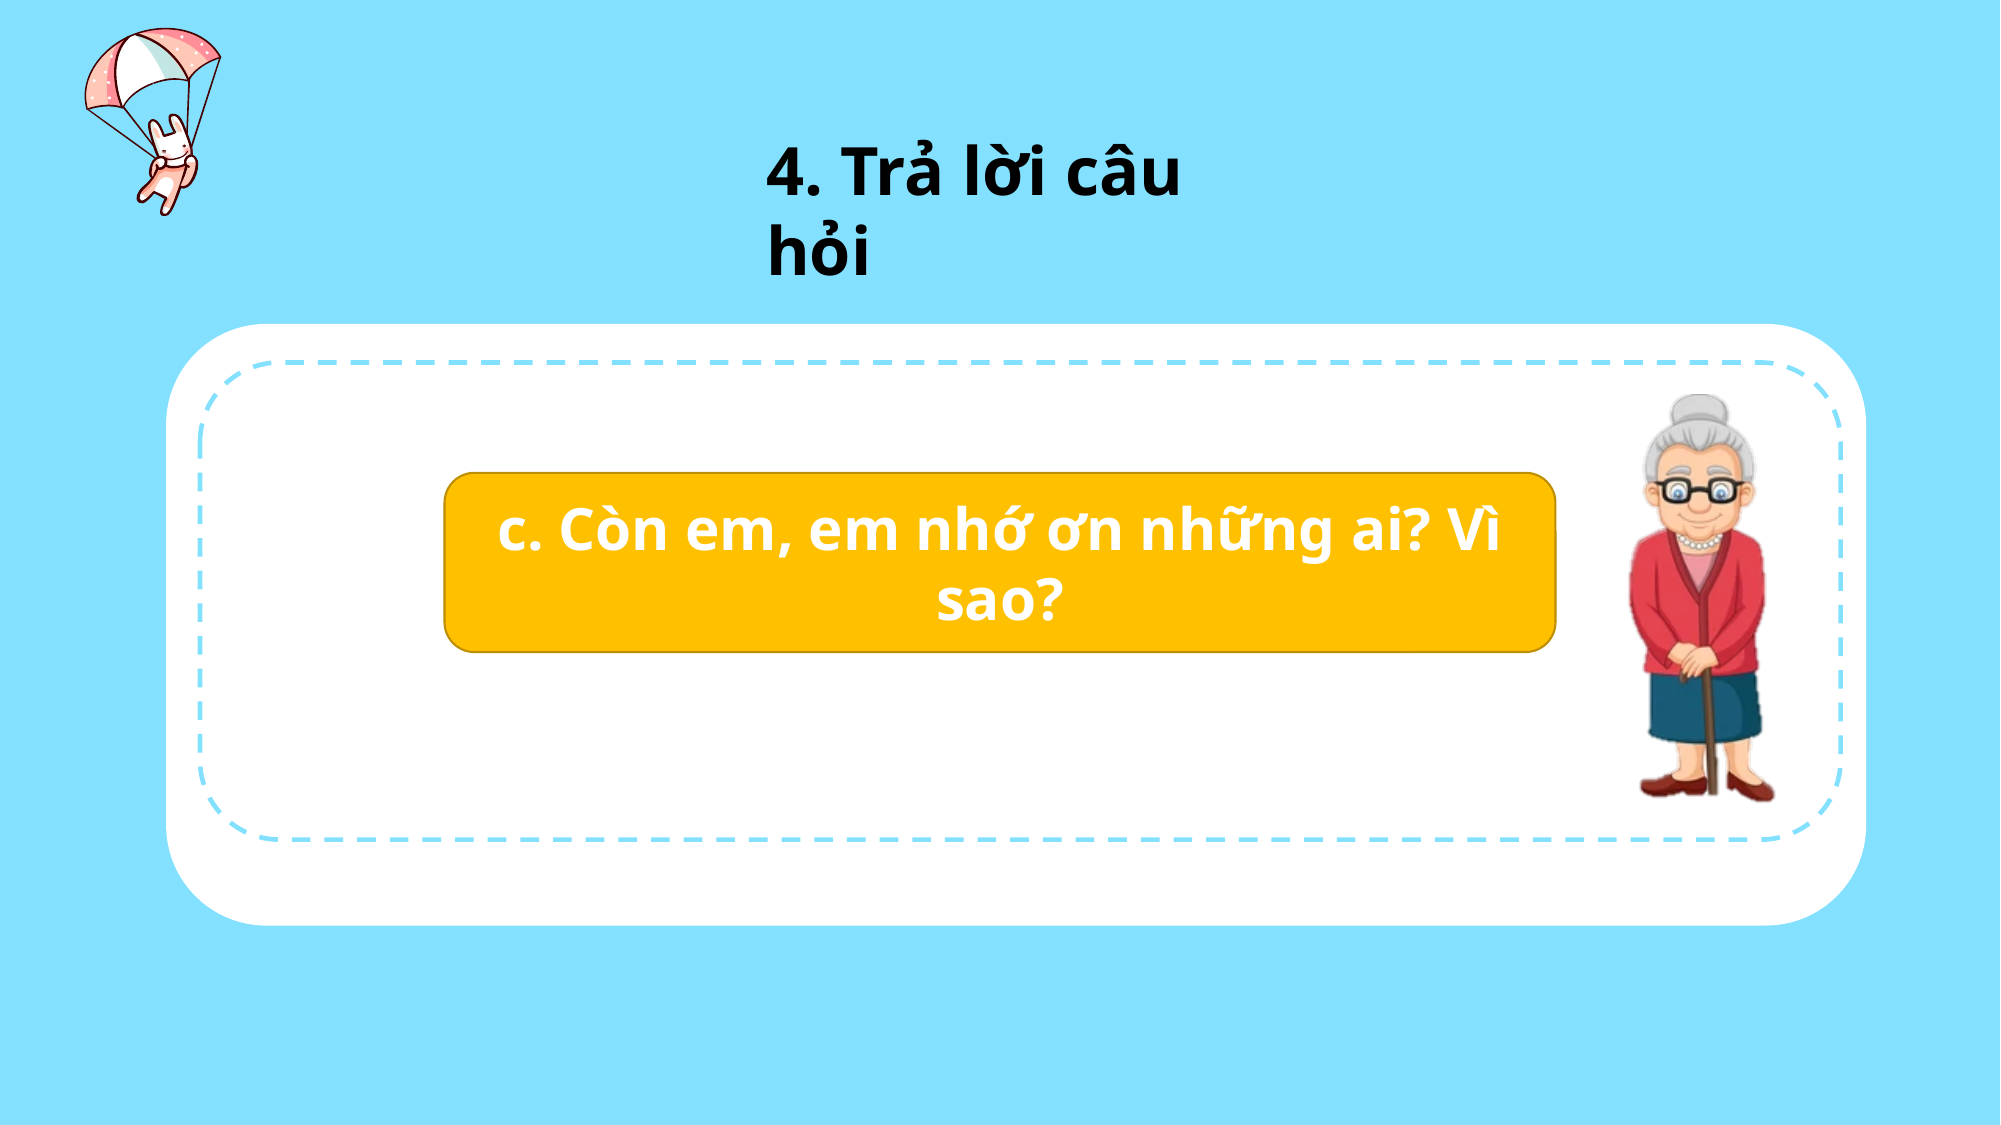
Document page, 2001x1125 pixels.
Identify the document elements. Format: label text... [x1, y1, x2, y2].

text_box [165, 322, 1868, 927]
text_box 4. Trả lời câu hỏi [751, 121, 1249, 296]
text_box [198, 361, 1826, 841]
picture [1539, 394, 1867, 808]
text_box c. Còn em, em nhớ ơn những ai? Vì sao? [443, 471, 1539, 654]
picture [84, 27, 222, 216]
